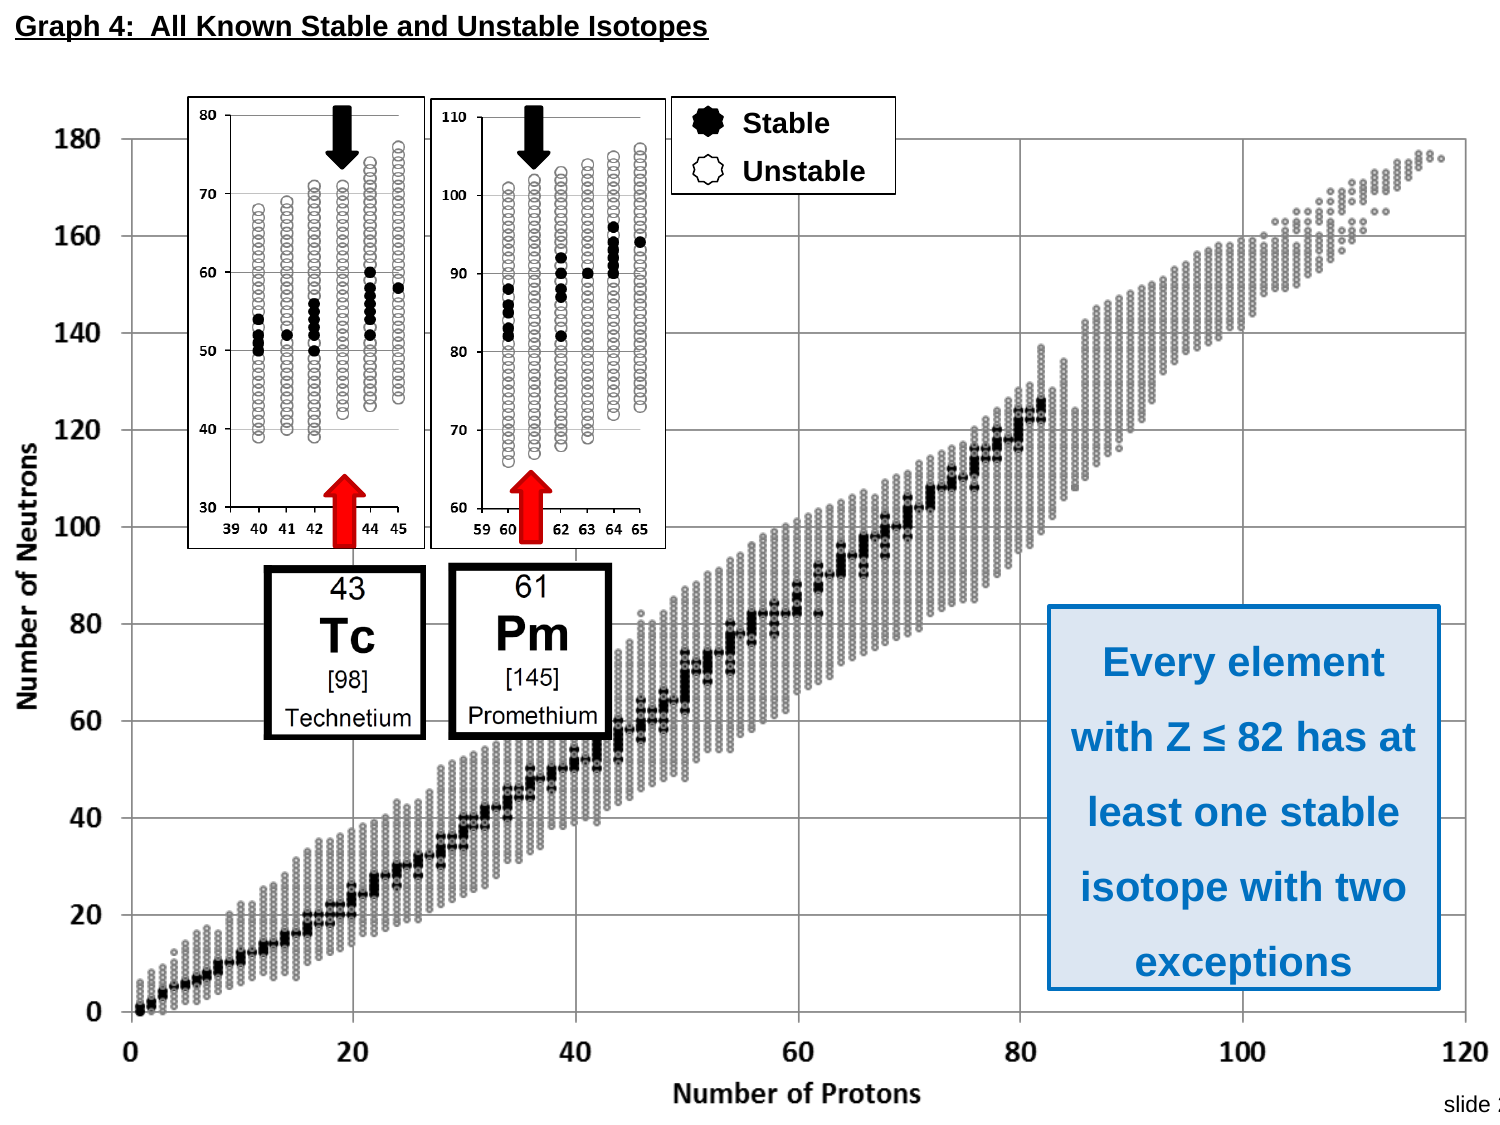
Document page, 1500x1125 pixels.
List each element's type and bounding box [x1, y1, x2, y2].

text_box [448, 471, 613, 740]
text_box [263, 475, 426, 740]
text_box [0, 0, 1500, 1125]
